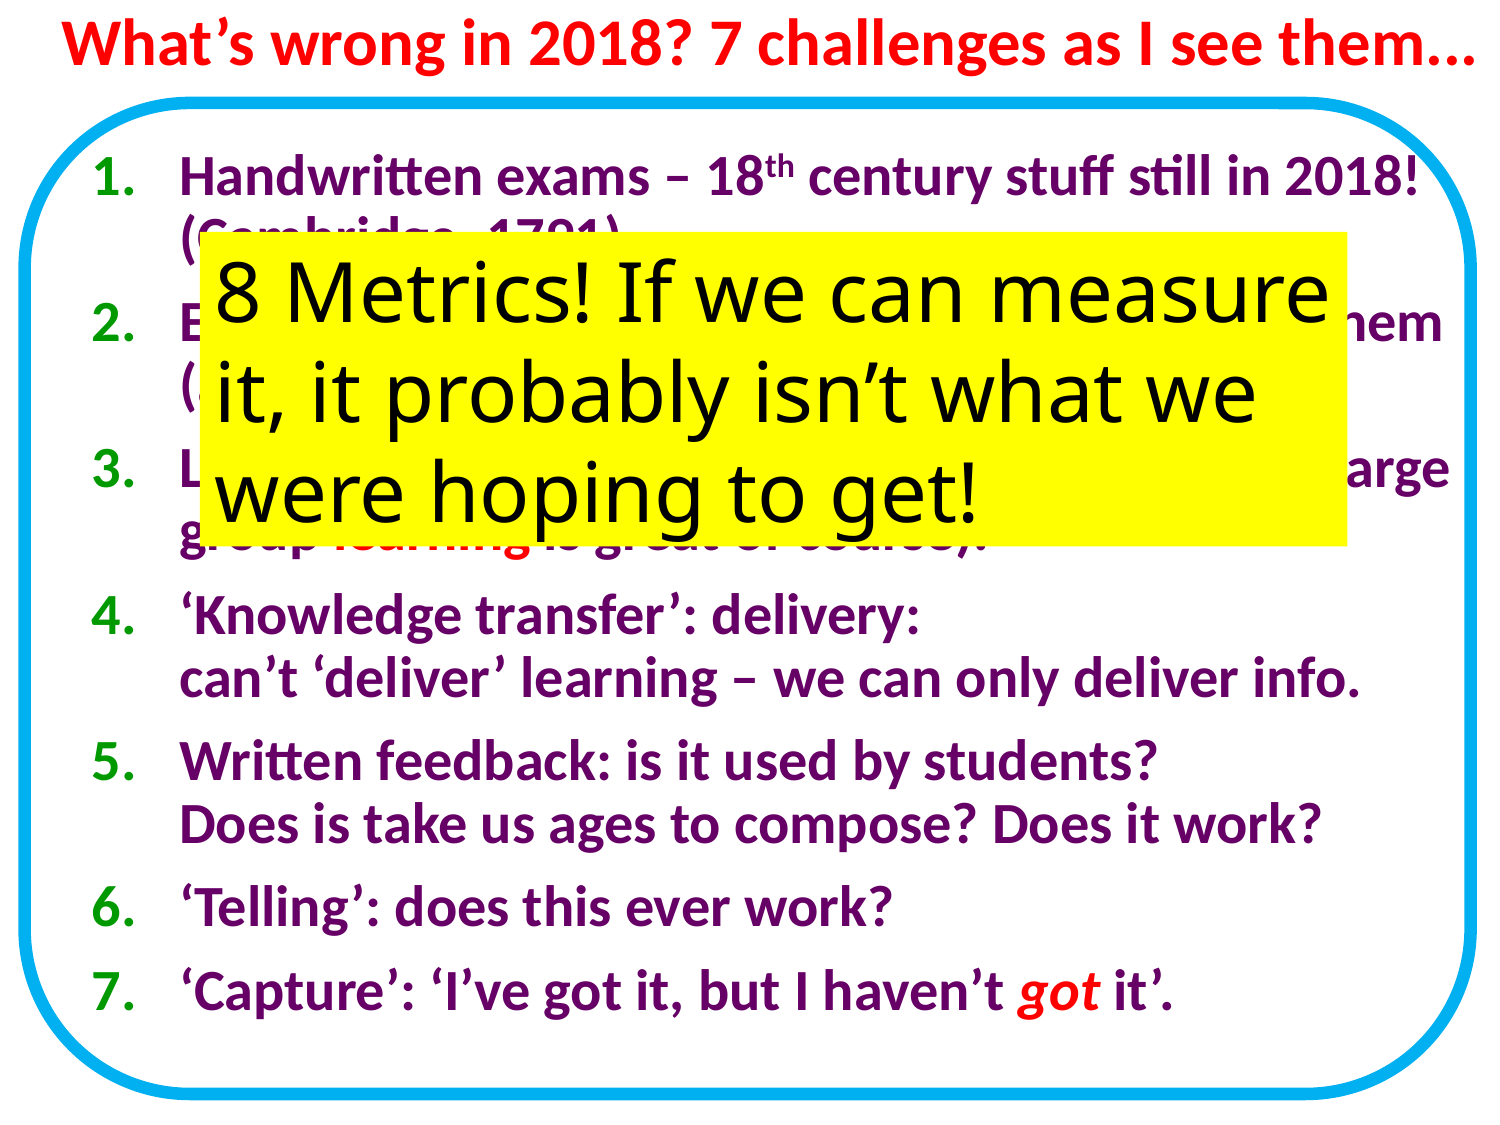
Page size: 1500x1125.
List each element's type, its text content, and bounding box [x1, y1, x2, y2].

text_box [24, 102, 1471, 1094]
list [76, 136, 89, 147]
text_box 8 Metrics! If we can measure it, it probably isn’t what we were hoping to get! [199, 231, 1348, 547]
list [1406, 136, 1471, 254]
title What’s wrong in 2018? 7 challenges as I see them... [0, 0, 1500, 91]
